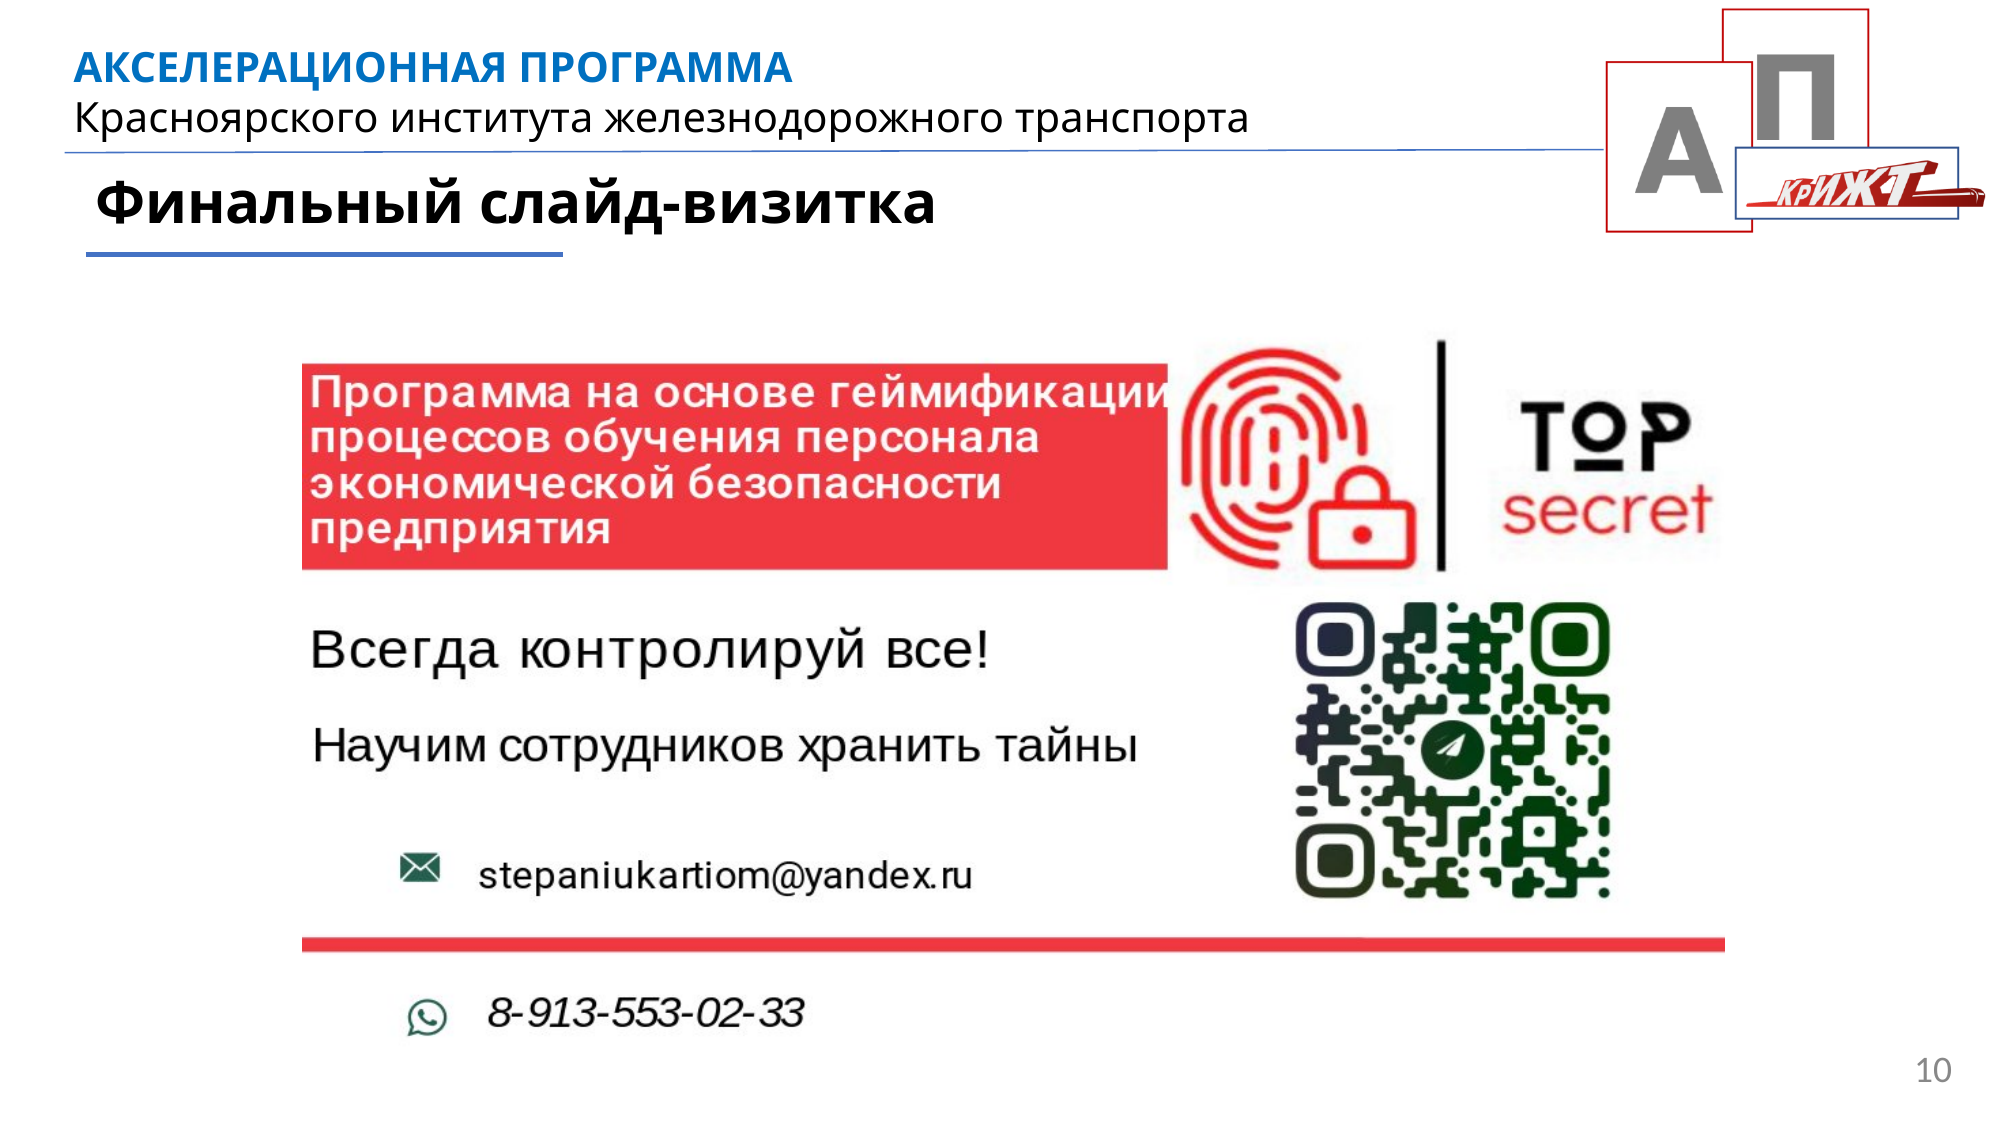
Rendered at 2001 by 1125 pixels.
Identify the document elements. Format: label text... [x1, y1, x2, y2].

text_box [64, 149, 1598, 153]
slide_number ‹#› [1517, 1038, 1968, 1098]
text_box АКСЕЛЕРАЦИОННАЯ ПРОГРАММА Красноярского института железнодорожного транспорта [58, 33, 1482, 149]
picture [301, 296, 1726, 1064]
picture [1603, 7, 1990, 238]
text_box Финальный слайд-визитка [80, 164, 1187, 313]
